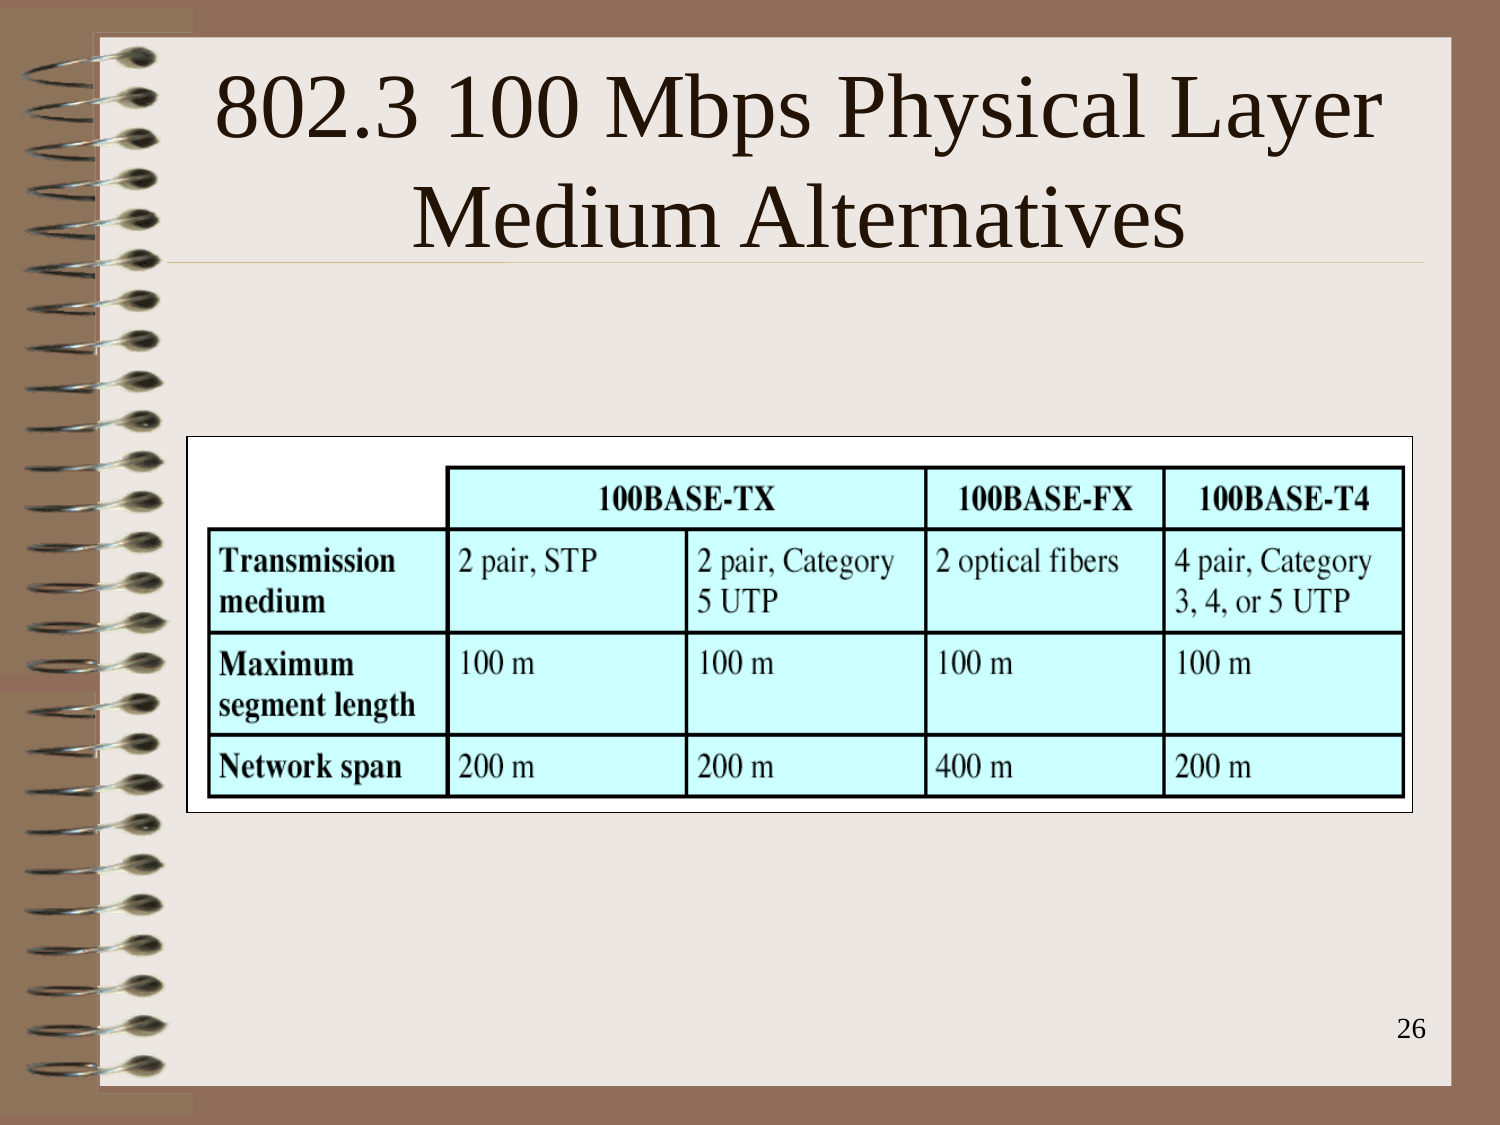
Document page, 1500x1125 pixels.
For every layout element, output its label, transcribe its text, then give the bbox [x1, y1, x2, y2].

slide_number 26 [1128, 1001, 1442, 1078]
picture [0, 8, 194, 674]
title 802.3 100 Mbps Physical Layer Medium Alternatives [174, 62, 1426, 251]
picture [0, 437, 1413, 1115]
